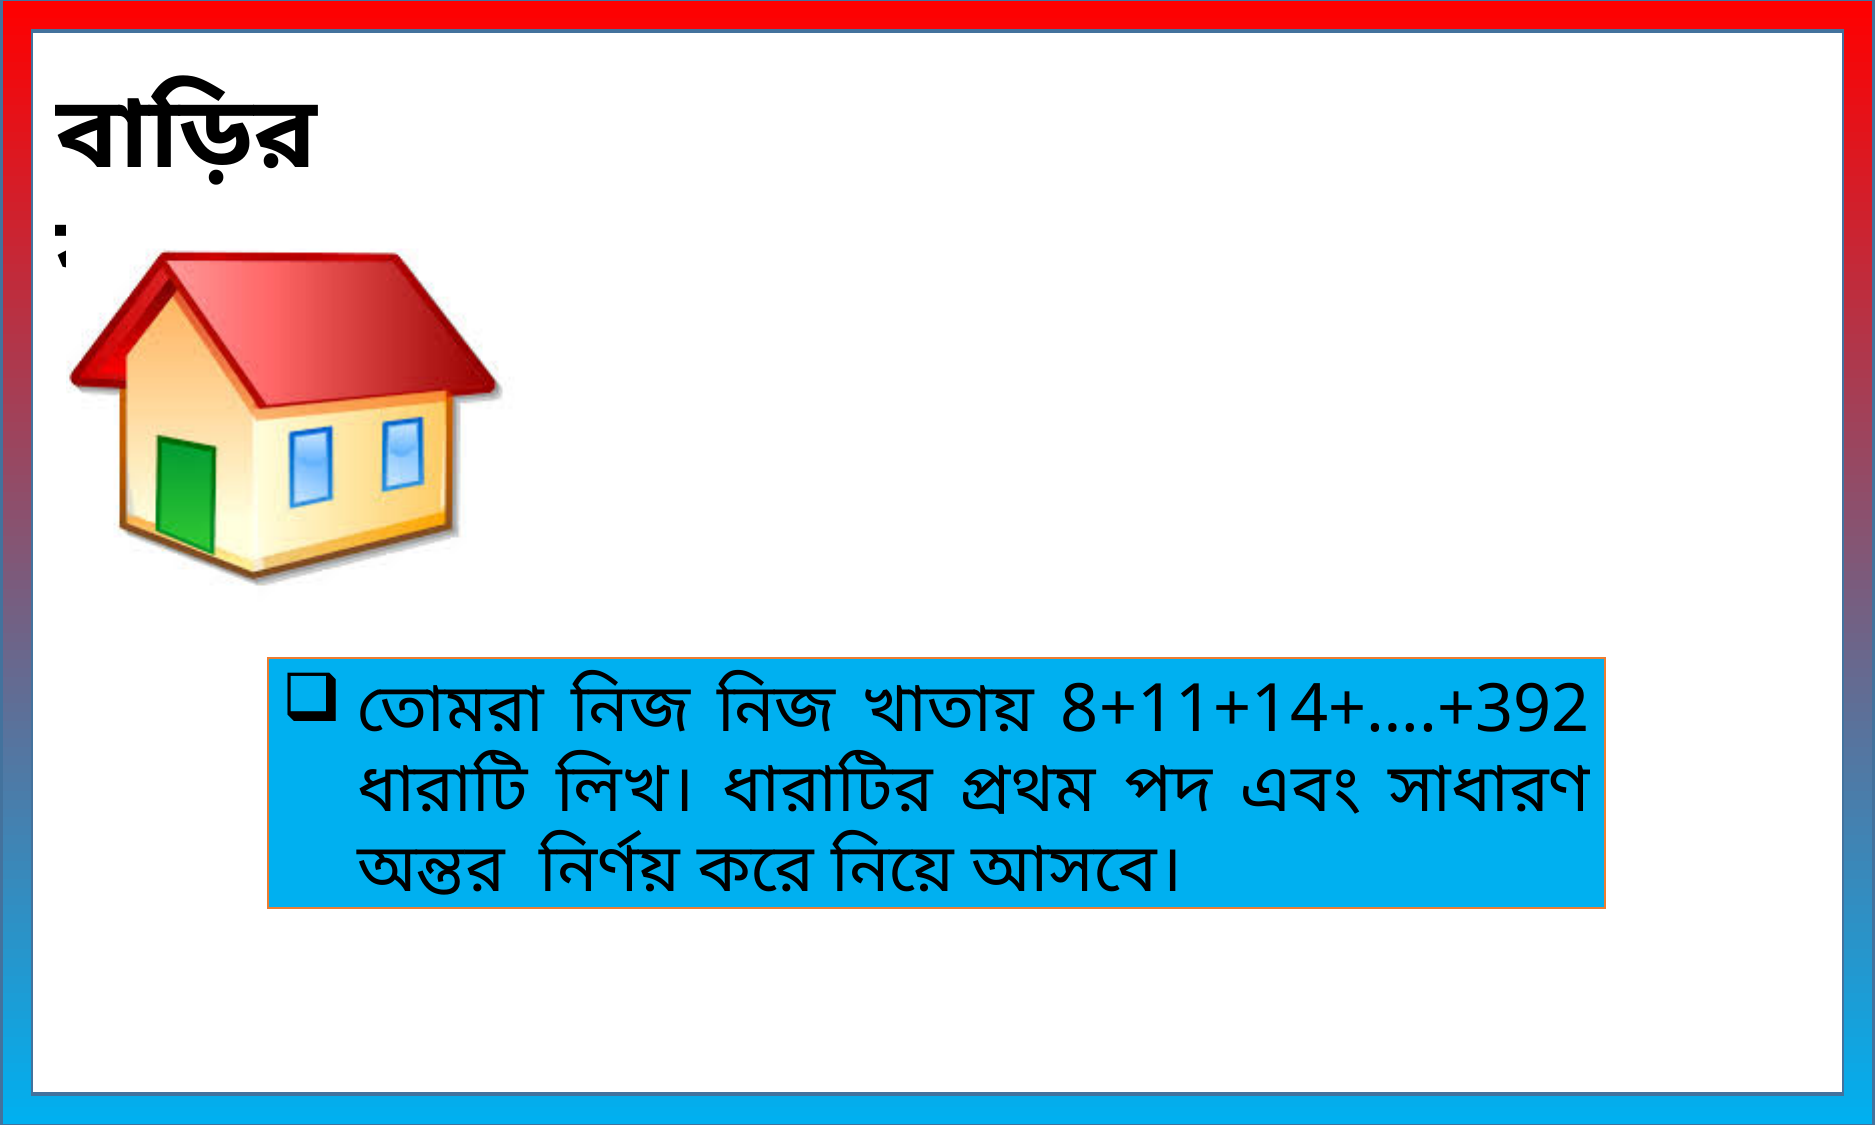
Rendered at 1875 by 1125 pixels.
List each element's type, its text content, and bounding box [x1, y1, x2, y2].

text_box বাড়ির কাজ [41, 59, 457, 315]
text_box তোমরা নিজ নিজ খাতায় 8+11+14+….+392 ধারাটি লিখ। ধারাটির প্রথম পদ এবং সাধারণ অন্তর নির্ণয় করে নিয়ে আসবে। [267, 657, 1606, 909]
picture [66, 185, 517, 636]
